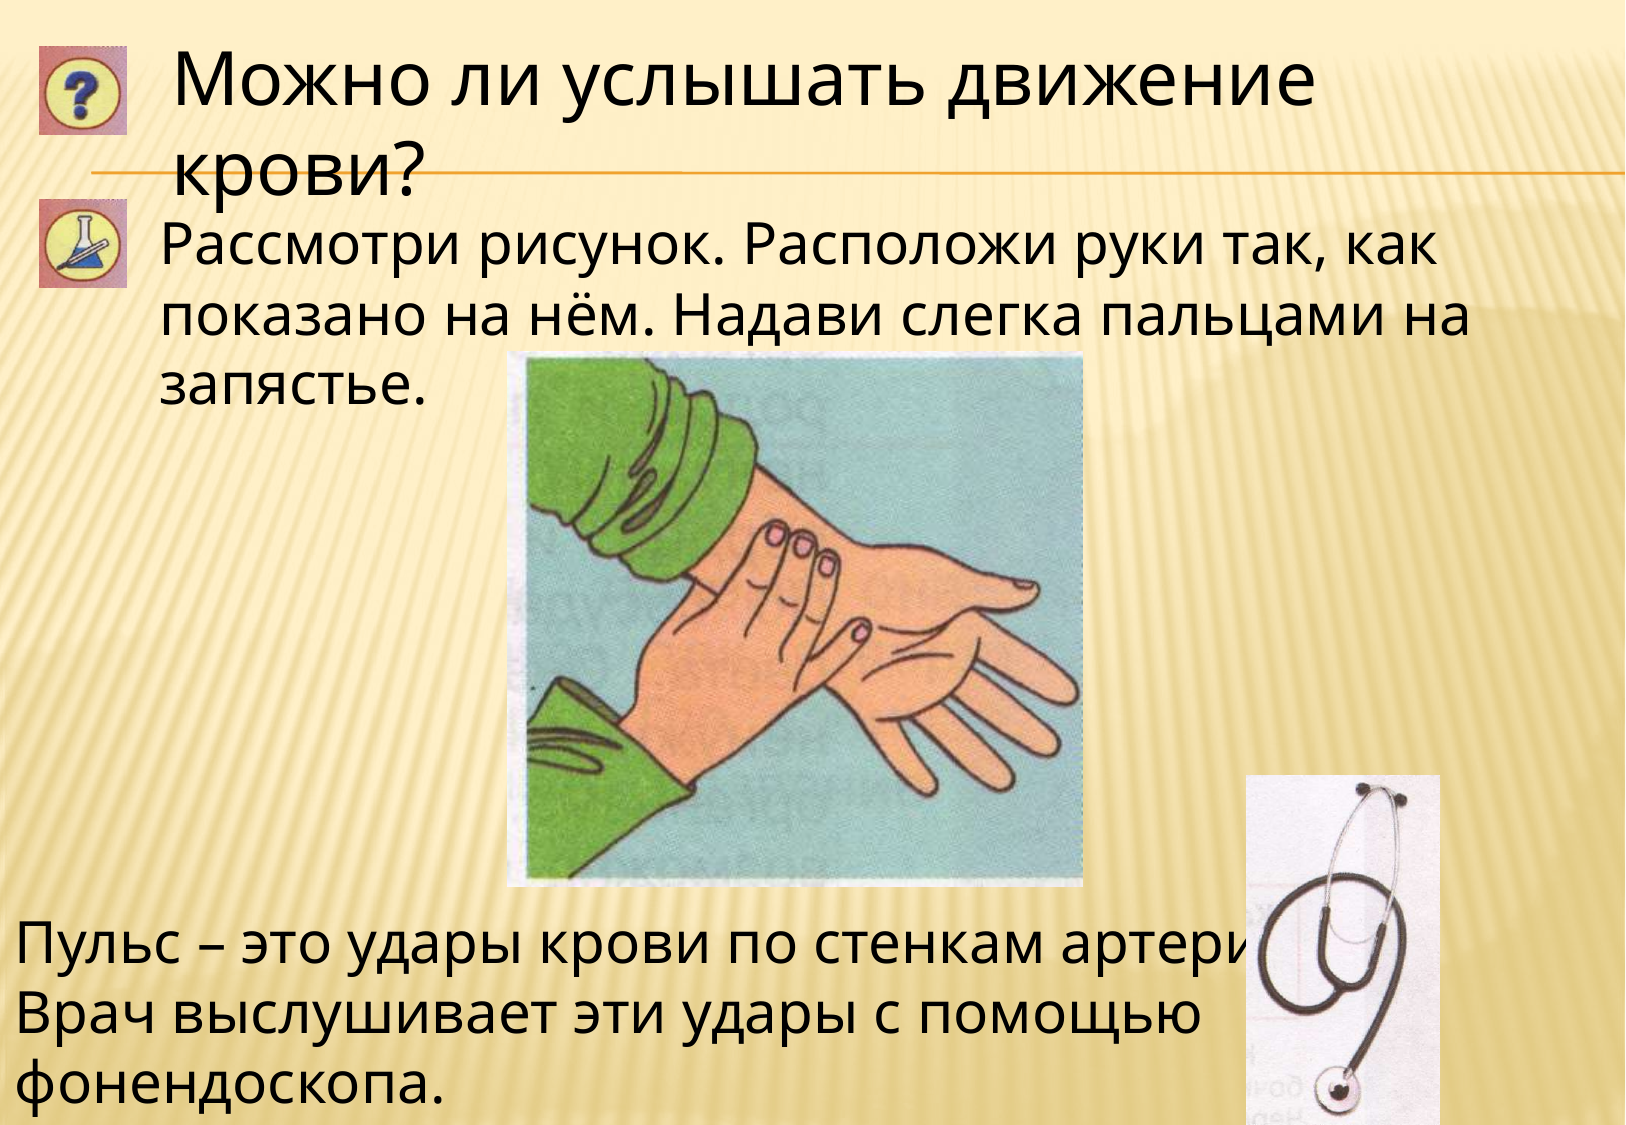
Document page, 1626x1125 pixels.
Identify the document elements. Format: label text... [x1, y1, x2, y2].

picture [38, 46, 127, 135]
picture [507, 351, 1083, 888]
picture [1245, 775, 1440, 1125]
text_box Можно ли услышать движение крови? [156, 23, 1575, 199]
picture [38, 198, 127, 288]
text_box Пульс – это удары крови по стенкам артерии. Врач выслушивает эти удары с помощью фонендоскопа. [0, 897, 1235, 1123]
text_box Рассмотри рисунок. Расположи руки так, как показано на нём. Надави слегка пальцами на запястье. [144, 199, 1586, 424]
